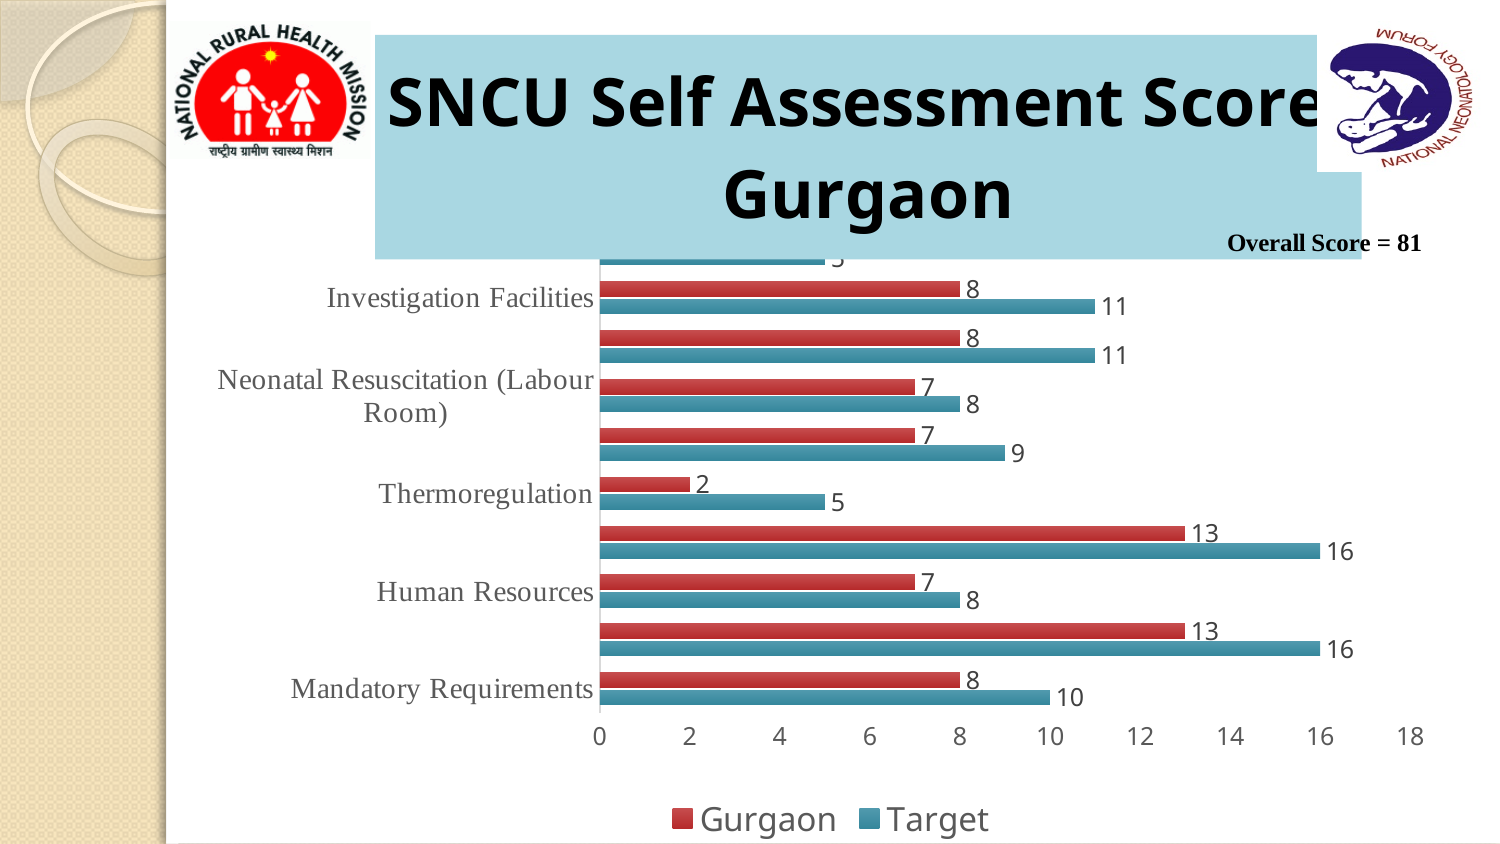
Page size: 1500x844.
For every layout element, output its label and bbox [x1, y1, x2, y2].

chart [162, 3, 1500, 844]
